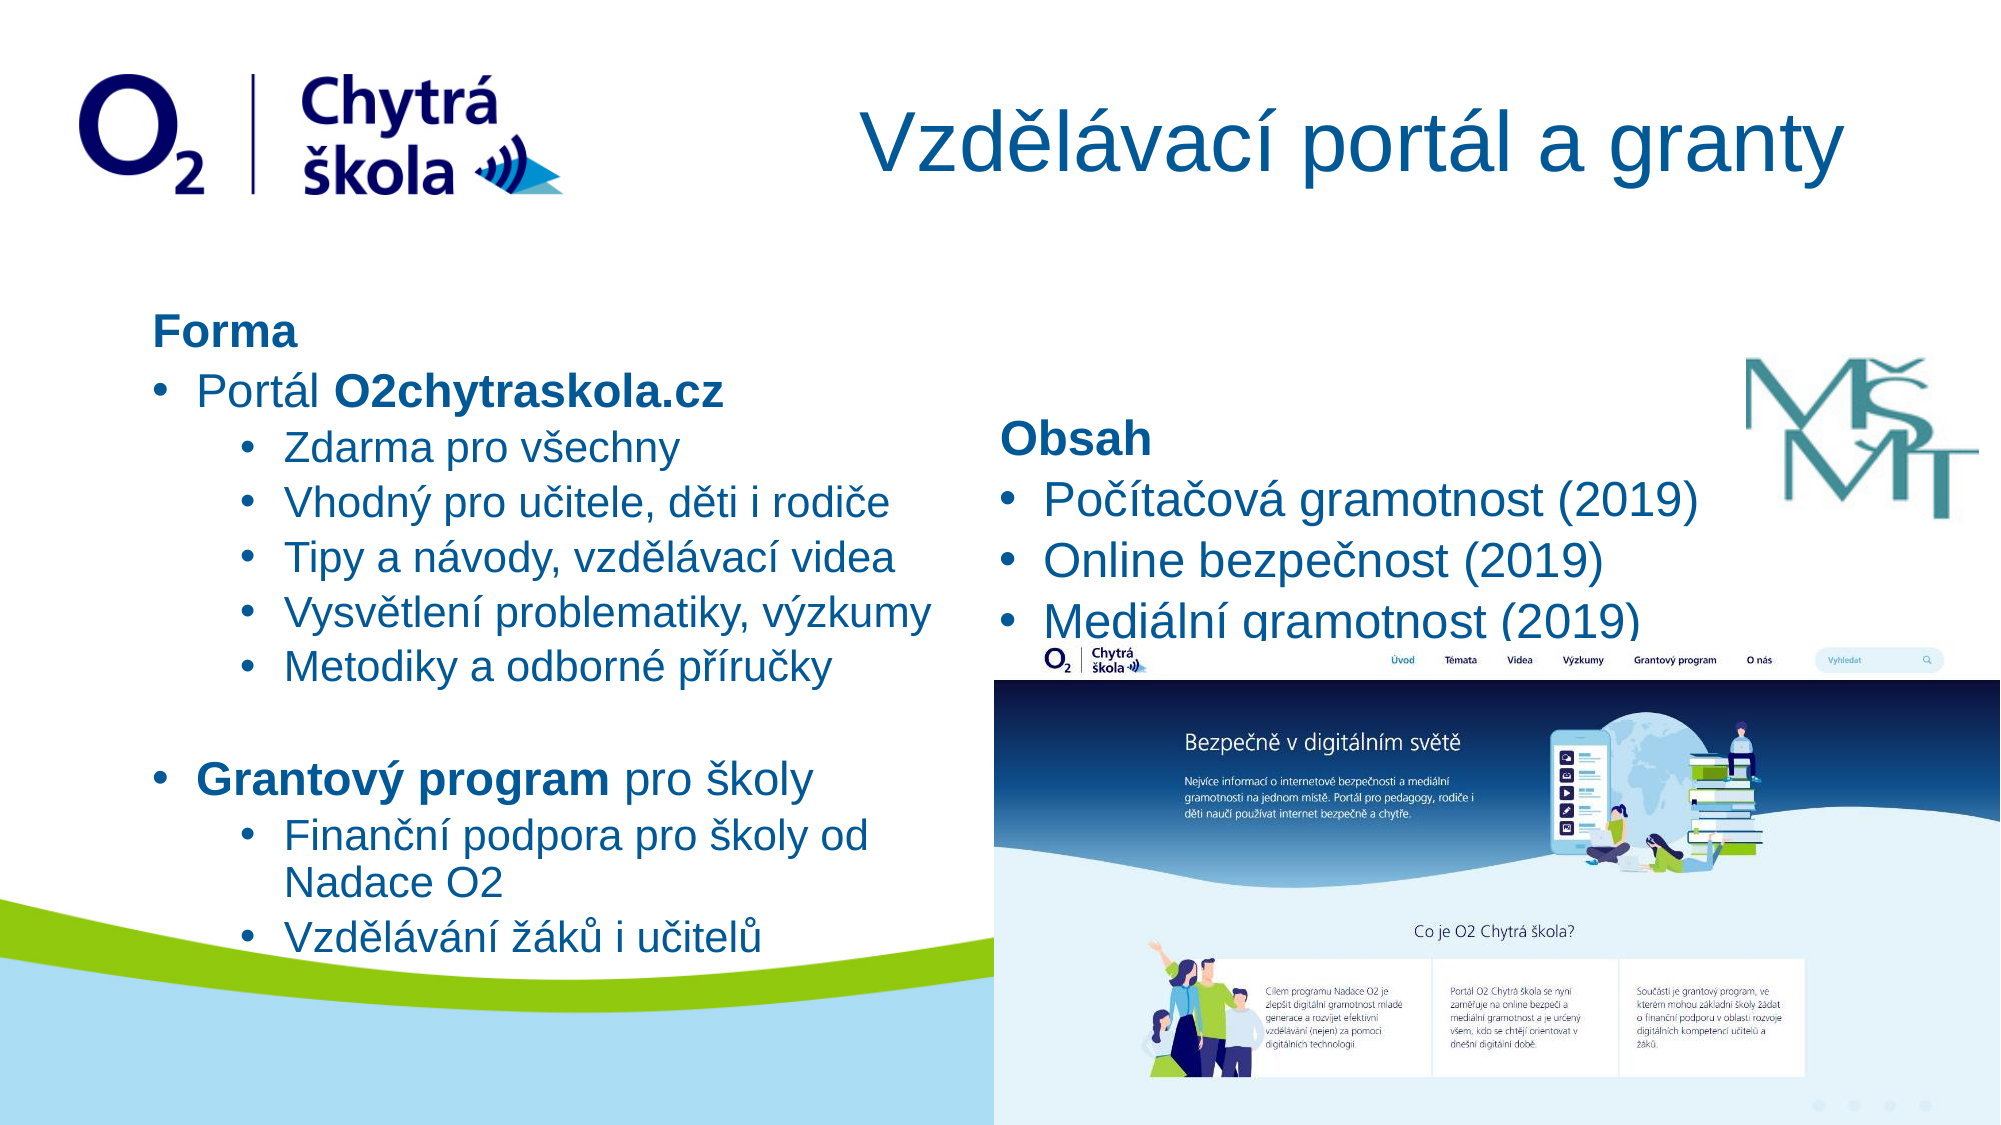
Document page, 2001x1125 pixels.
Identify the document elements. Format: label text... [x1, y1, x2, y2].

title Vzdělávací portál a granty [773, 49, 1863, 238]
picture [0, 0, 2000, 1125]
text_box Forma Portál O2chytraskola.cz Zdarma pro všechny Vhodný pro učitele, děti i rodiče Tipy a návody, vzdělávací videa Vysvětlení problematiky, výzkumy Metodiky a odborné příručky Grantový program pro školy Finanční podpora pro školy od Nadace O2 Vzdělávání žáků i učitelů Obsah Počítačová gramotnost (2019) Online bezpečnost (2019) Mediální gramotnost (2019) Digitální technologie ve výuce (2020) Informatické myšlení (2020) [137, 299, 1863, 1014]
